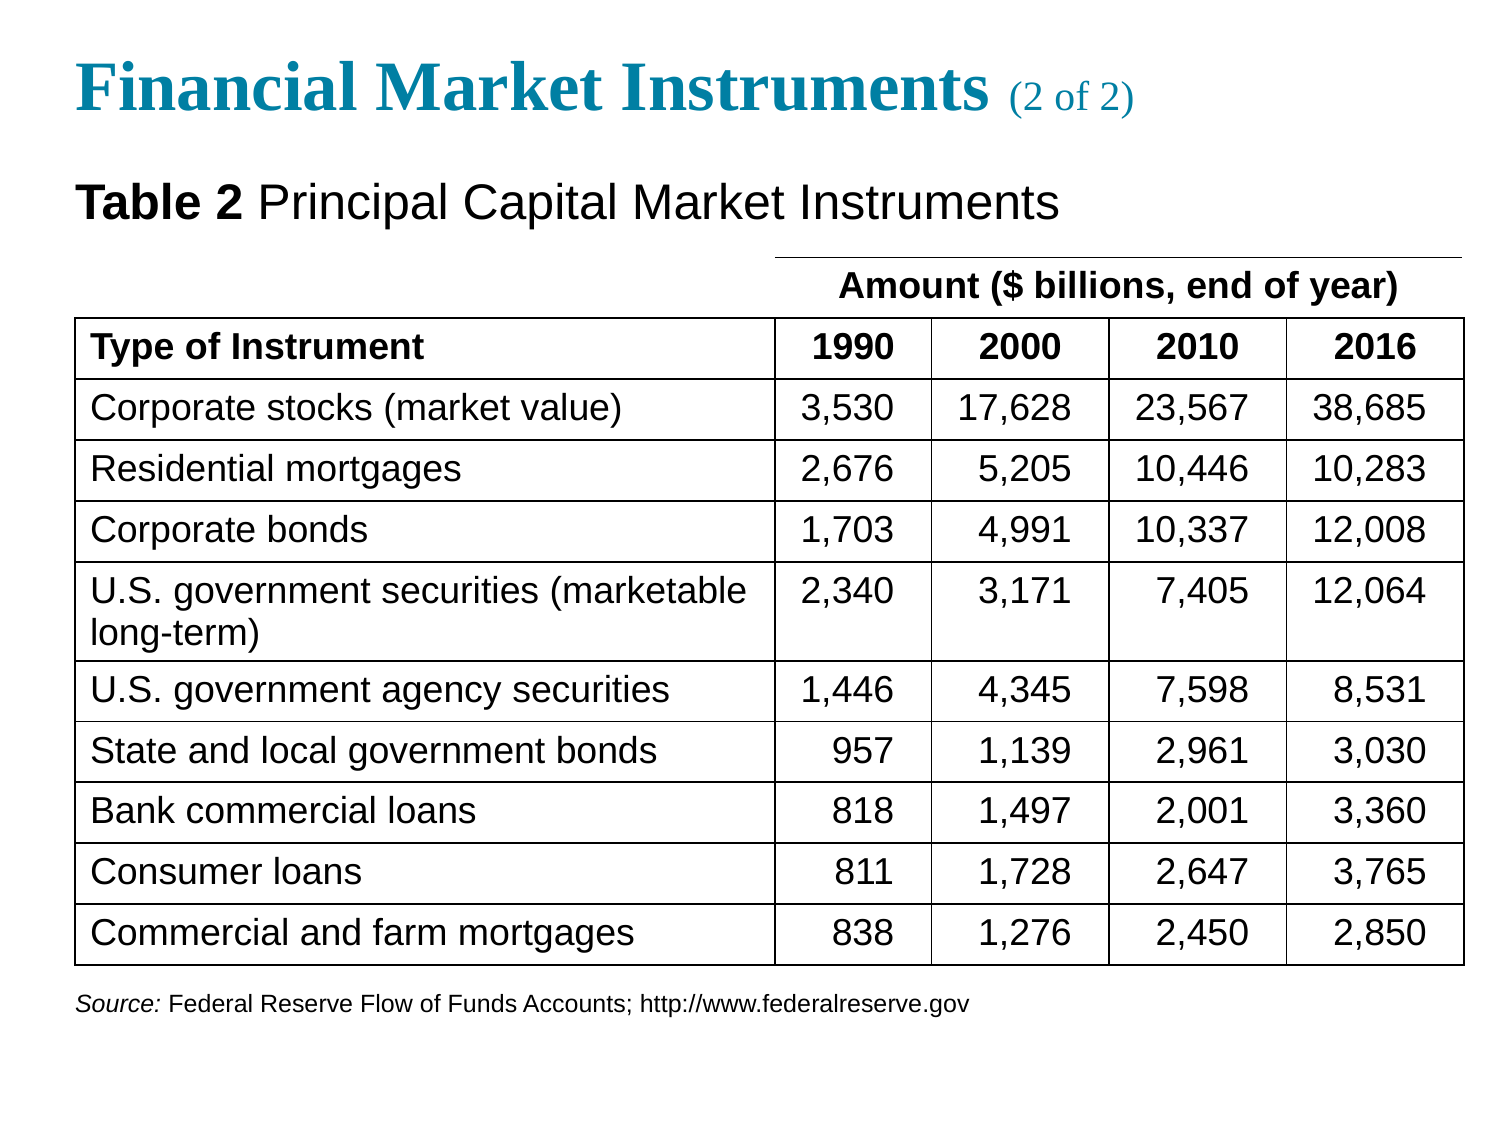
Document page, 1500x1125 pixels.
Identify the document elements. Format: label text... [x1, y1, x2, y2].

table_header 2016 [1287, 319, 1463, 378]
table_cell 957 [776, 722, 931, 781]
table_cell 811 [776, 844, 931, 903]
table_cell 1,276 [932, 905, 1108, 964]
table_cell 3,530 [776, 380, 931, 439]
table_cell 12,064 [1287, 563, 1463, 660]
table_cell 17,628 [932, 380, 1108, 439]
table_cell Bank commercial loans [76, 783, 774, 842]
table_cell 2,340 [776, 563, 931, 660]
table_cell 7,598 [1110, 662, 1286, 721]
table_cell State and local government bonds [76, 722, 774, 781]
table_cell 1,139 [932, 722, 1108, 781]
table_cell 12,008 [1287, 502, 1463, 561]
table_cell Commercial and farm mortgages [76, 905, 774, 964]
table_cell 10,337 [1110, 502, 1286, 561]
table_cell Corporate stocks (market value) [76, 380, 774, 439]
table_cell 23,567 [1110, 380, 1286, 439]
list Source: Federal Reserve Flow of Funds Accounts; http://www.federalreserve.gov [75, 987, 1425, 1018]
table_cell 838 [776, 905, 931, 964]
list Table 2 Principal Capital Market Instruments [75, 170, 1425, 233]
table_cell 2,676 [776, 441, 931, 500]
table_cell Corporate bonds [76, 502, 774, 561]
table_cell 2,850 [1287, 905, 1463, 964]
table_cell U.S. government agency securities [76, 662, 774, 721]
table_cell 1,728 [932, 844, 1108, 903]
table_cell 4,345 [932, 662, 1108, 721]
table_cell 818 [776, 783, 931, 842]
table_cell U.S. government securities (marketable long-term) [76, 563, 774, 660]
table_cell 3,360 [1287, 783, 1463, 842]
table_cell 3,030 [1287, 722, 1463, 781]
table_header Amount ($ billions, end of year) [775, 258, 1462, 317]
table_cell Consumer loans [76, 844, 774, 903]
table_cell Residential mortgages [76, 441, 774, 500]
table_header 2010 [1110, 319, 1286, 378]
table_cell 38,685 [1287, 380, 1463, 439]
table_cell 2,450 [1110, 905, 1286, 964]
table_cell 2,961 [1110, 722, 1286, 781]
table_cell 10,446 [1110, 441, 1286, 500]
table_cell 8,531 [1287, 662, 1463, 721]
table_cell 1,703 [776, 502, 931, 561]
table_header Type of Instrument [76, 319, 774, 378]
table_cell 3,765 [1287, 844, 1463, 903]
table_cell 3,171 [932, 563, 1108, 660]
table_cell 10,283 [1287, 441, 1463, 500]
table_cell 1,446 [776, 662, 931, 721]
table_cell 5,205 [932, 441, 1108, 500]
table_cell 7,405 [1110, 563, 1286, 660]
table_cell 2,647 [1110, 844, 1286, 903]
table_cell 4,991 [932, 502, 1108, 561]
table_header 2000 [932, 319, 1108, 378]
table_header 1990 [776, 319, 931, 378]
table_cell 2,001 [1110, 783, 1286, 842]
title Financial Market Instruments (2 of 2) [75, 35, 1425, 125]
table_cell 1,497 [932, 783, 1108, 842]
